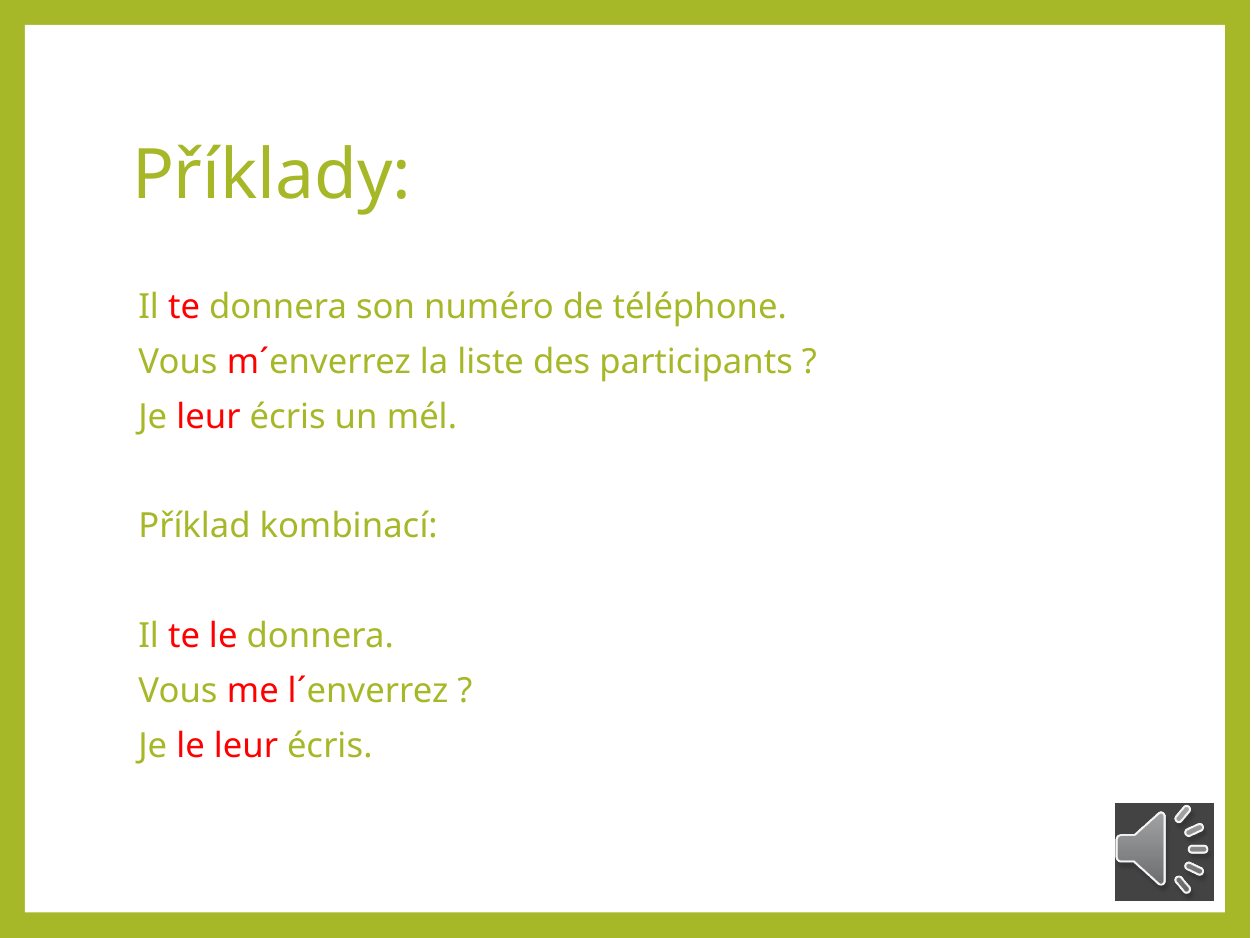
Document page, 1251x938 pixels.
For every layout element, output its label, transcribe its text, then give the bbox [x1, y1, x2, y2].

title Příklady: [117, 83, 1130, 269]
list Il te donnera son numéro de téléphone. Vous m´enverrez la liste des participants ? Je leur écris un mél. Příklad kombinací: Il te le donnera. Vous me l´enverrez ? Je le leur écris. [117, 281, 1130, 834]
picture [1114, 801, 1215, 903]
